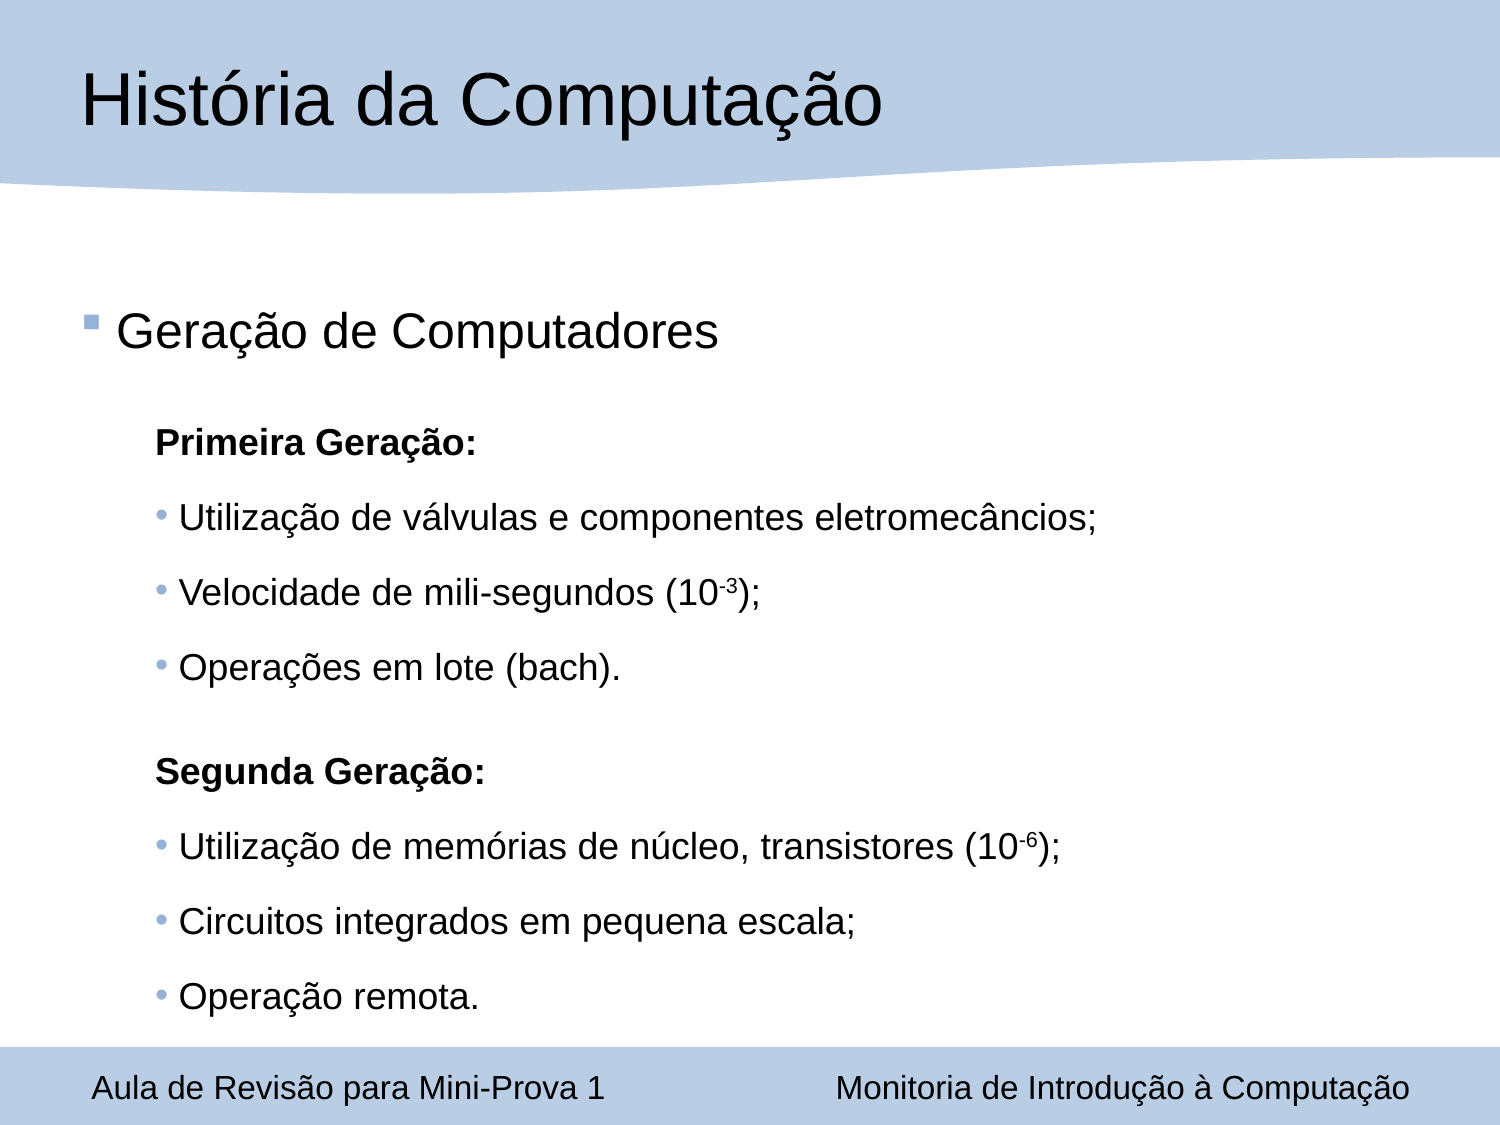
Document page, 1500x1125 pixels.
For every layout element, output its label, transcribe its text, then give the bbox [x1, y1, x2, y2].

text_box Monitoria de Introdução à Computação [820, 1058, 1447, 1114]
text_box [0, 1045, 1500, 1125]
text_box [0, 0, 1500, 196]
title História da Computação [65, 7, 1105, 185]
subtitle Geração de Computadores Primeira Geração: Utilização de válvulas e componentes eletromecâncios; Velocidade de mili-segundos (10-3); Operações em lote (bach). Segunda Geração: Utilização de memórias de núcleo, transistores (10-6); Circuitos integrados em pequena escala; Operação remota. [64, 290, 1400, 988]
text_box Aula de Revisão para Mini-Prova 1 [76, 1058, 691, 1114]
